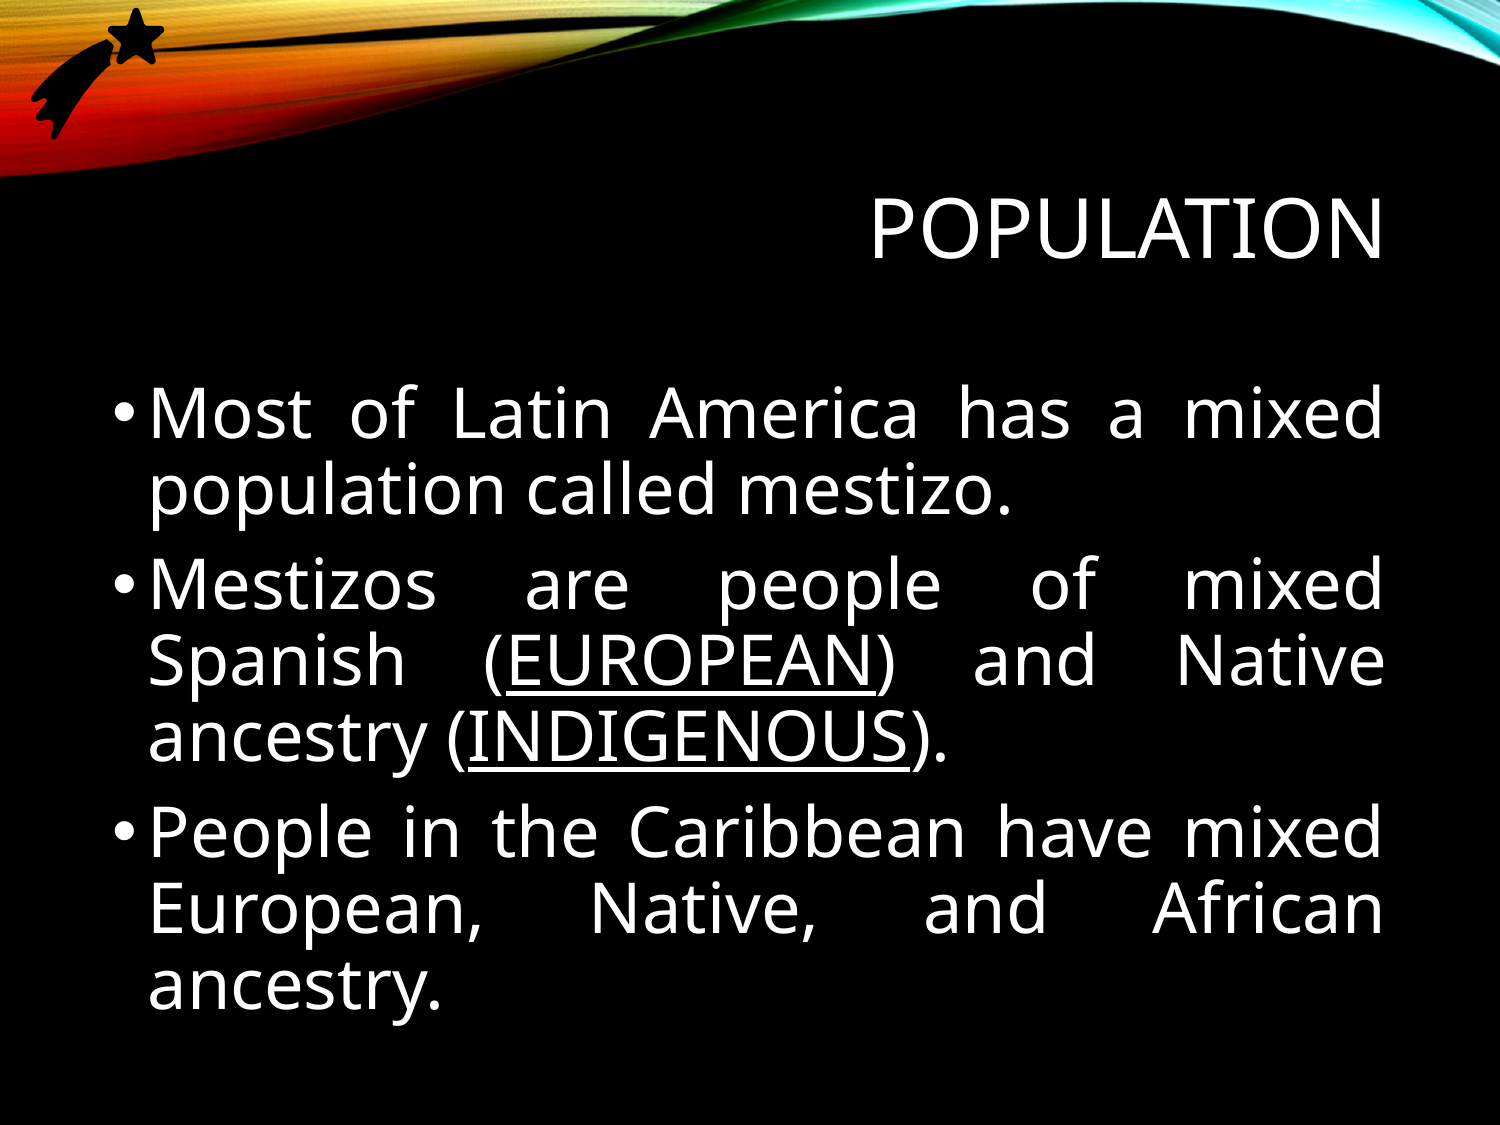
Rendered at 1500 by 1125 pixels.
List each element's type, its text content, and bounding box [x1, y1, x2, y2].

picture [0, 0, 1500, 178]
title population [356, 125, 1403, 338]
list Most of Latin America has a mixed population called mestizo. Mestizos are people of mixed Spanish (EUROPEAN) and Native ancestry (INDIGENOUS). People in the Caribbean have mixed European, Native, and African ancestry. [97, 369, 1403, 1038]
